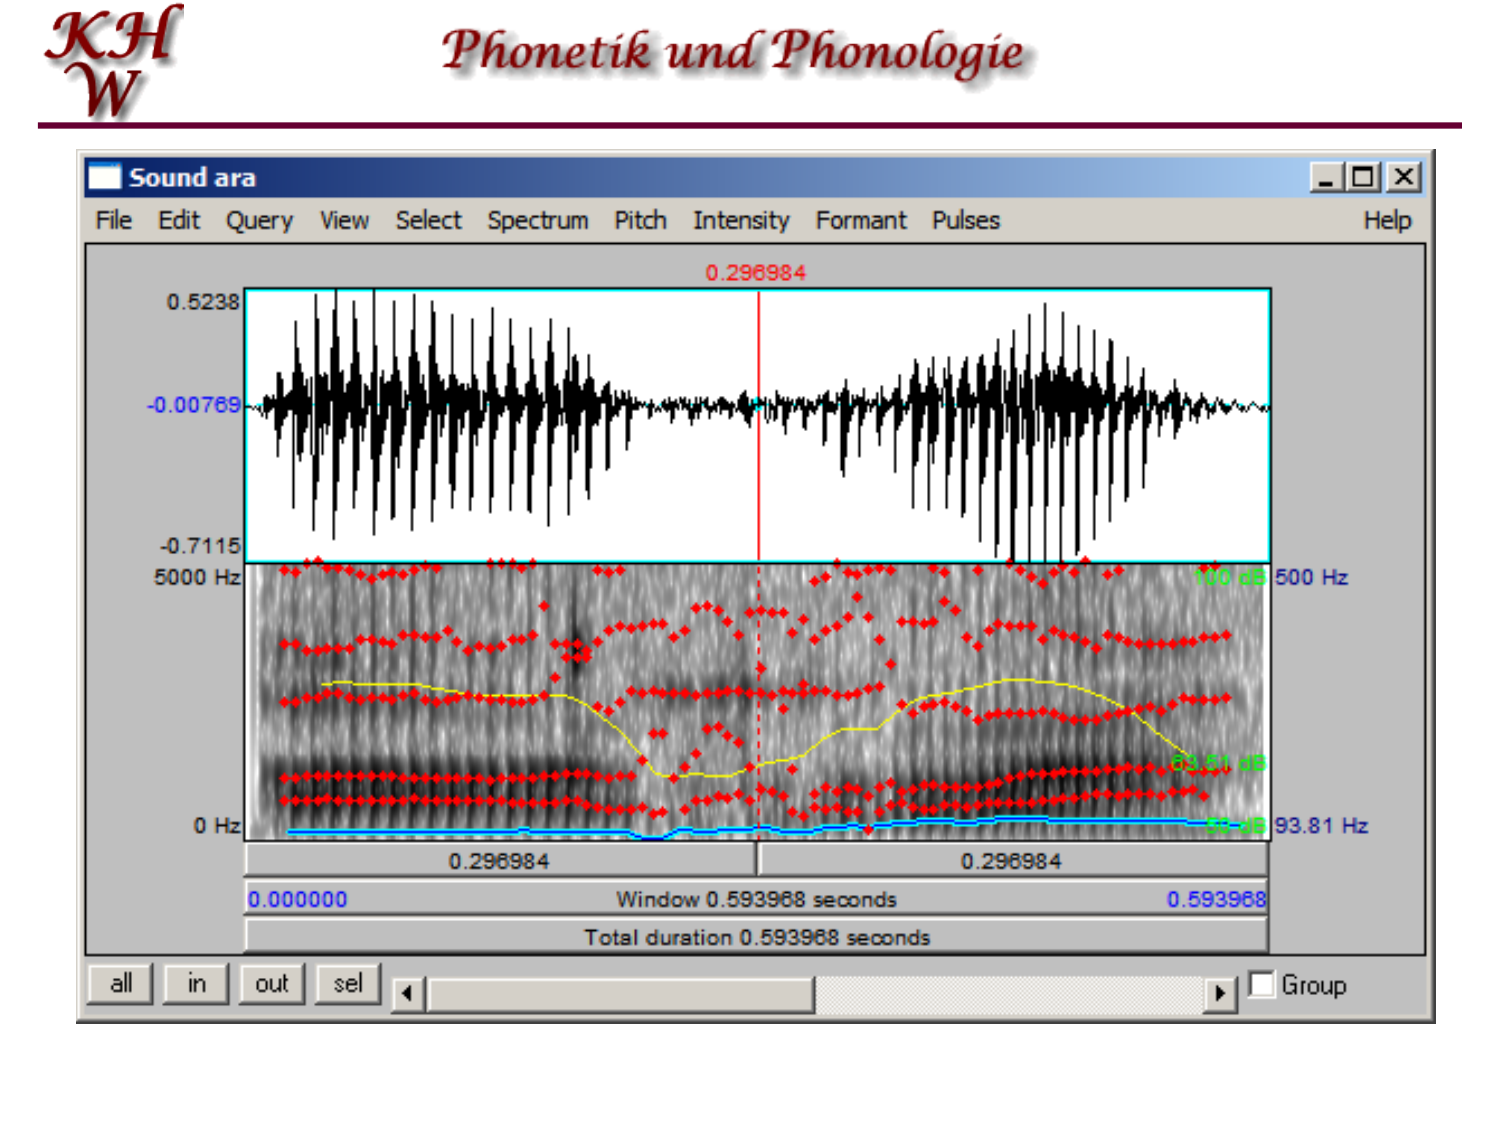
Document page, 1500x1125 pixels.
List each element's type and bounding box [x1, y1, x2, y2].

picture [42, 0, 184, 122]
picture [76, 149, 1436, 1024]
picture [442, 18, 1046, 105]
